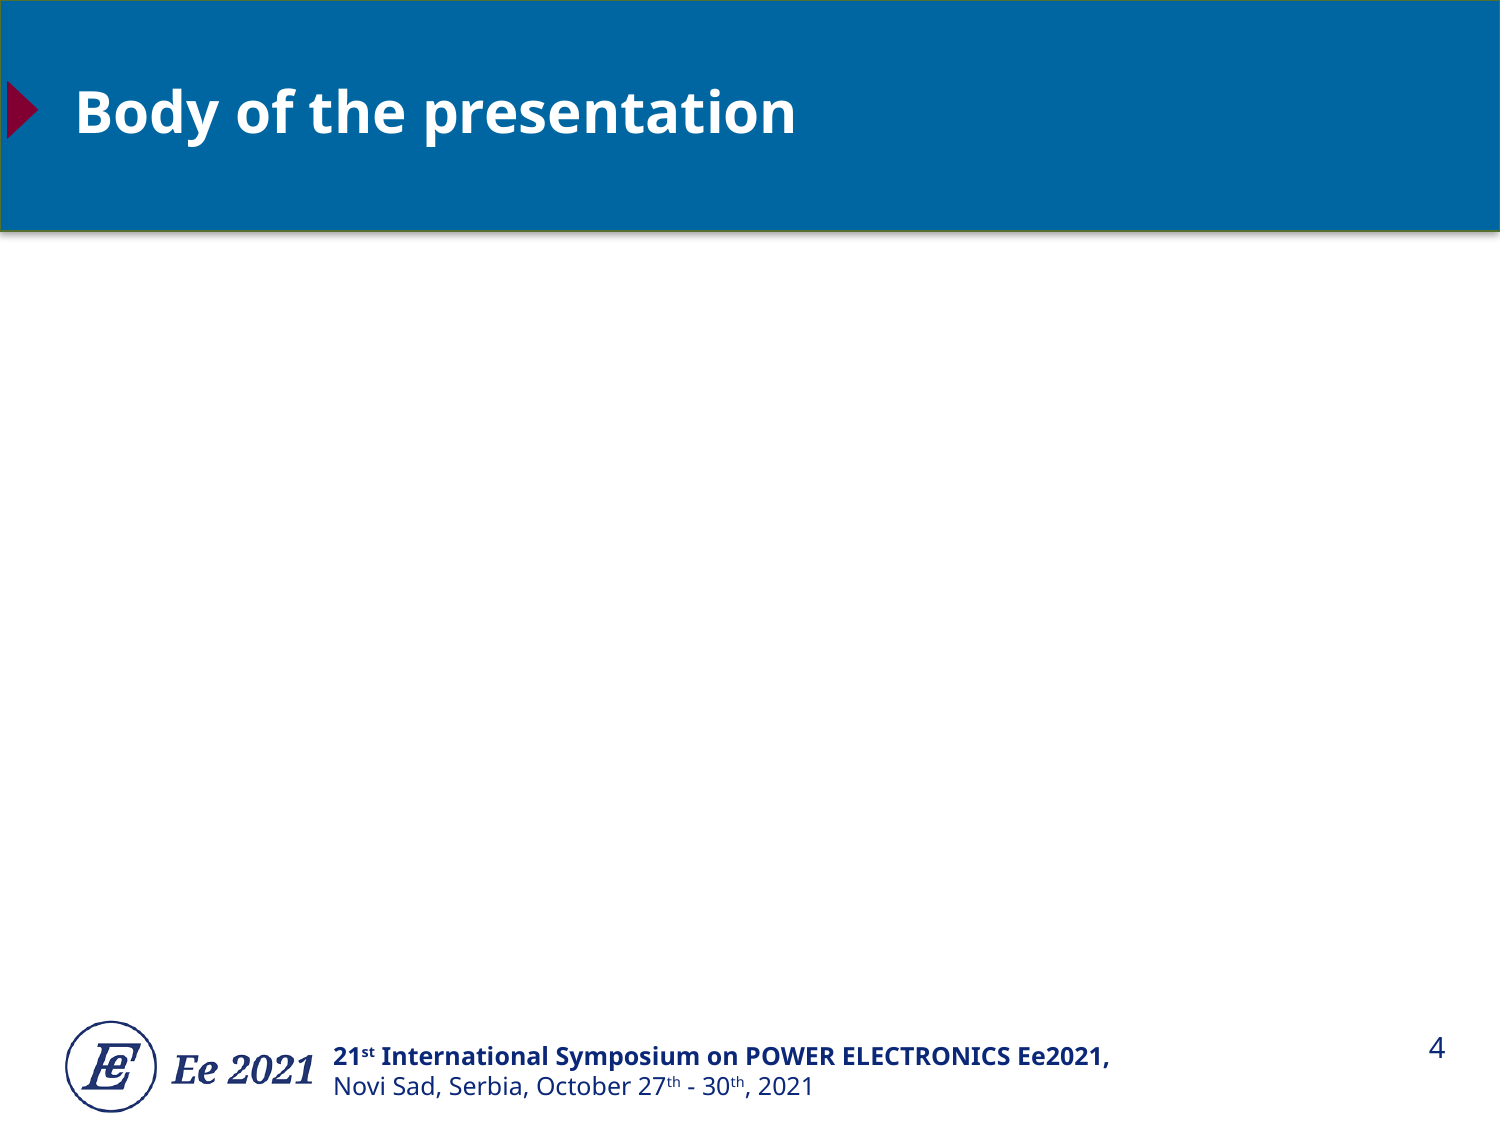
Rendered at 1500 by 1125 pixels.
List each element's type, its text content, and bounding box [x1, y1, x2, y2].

picture [59, 1015, 319, 1116]
title Body of the presentation [59, 21, 1426, 199]
